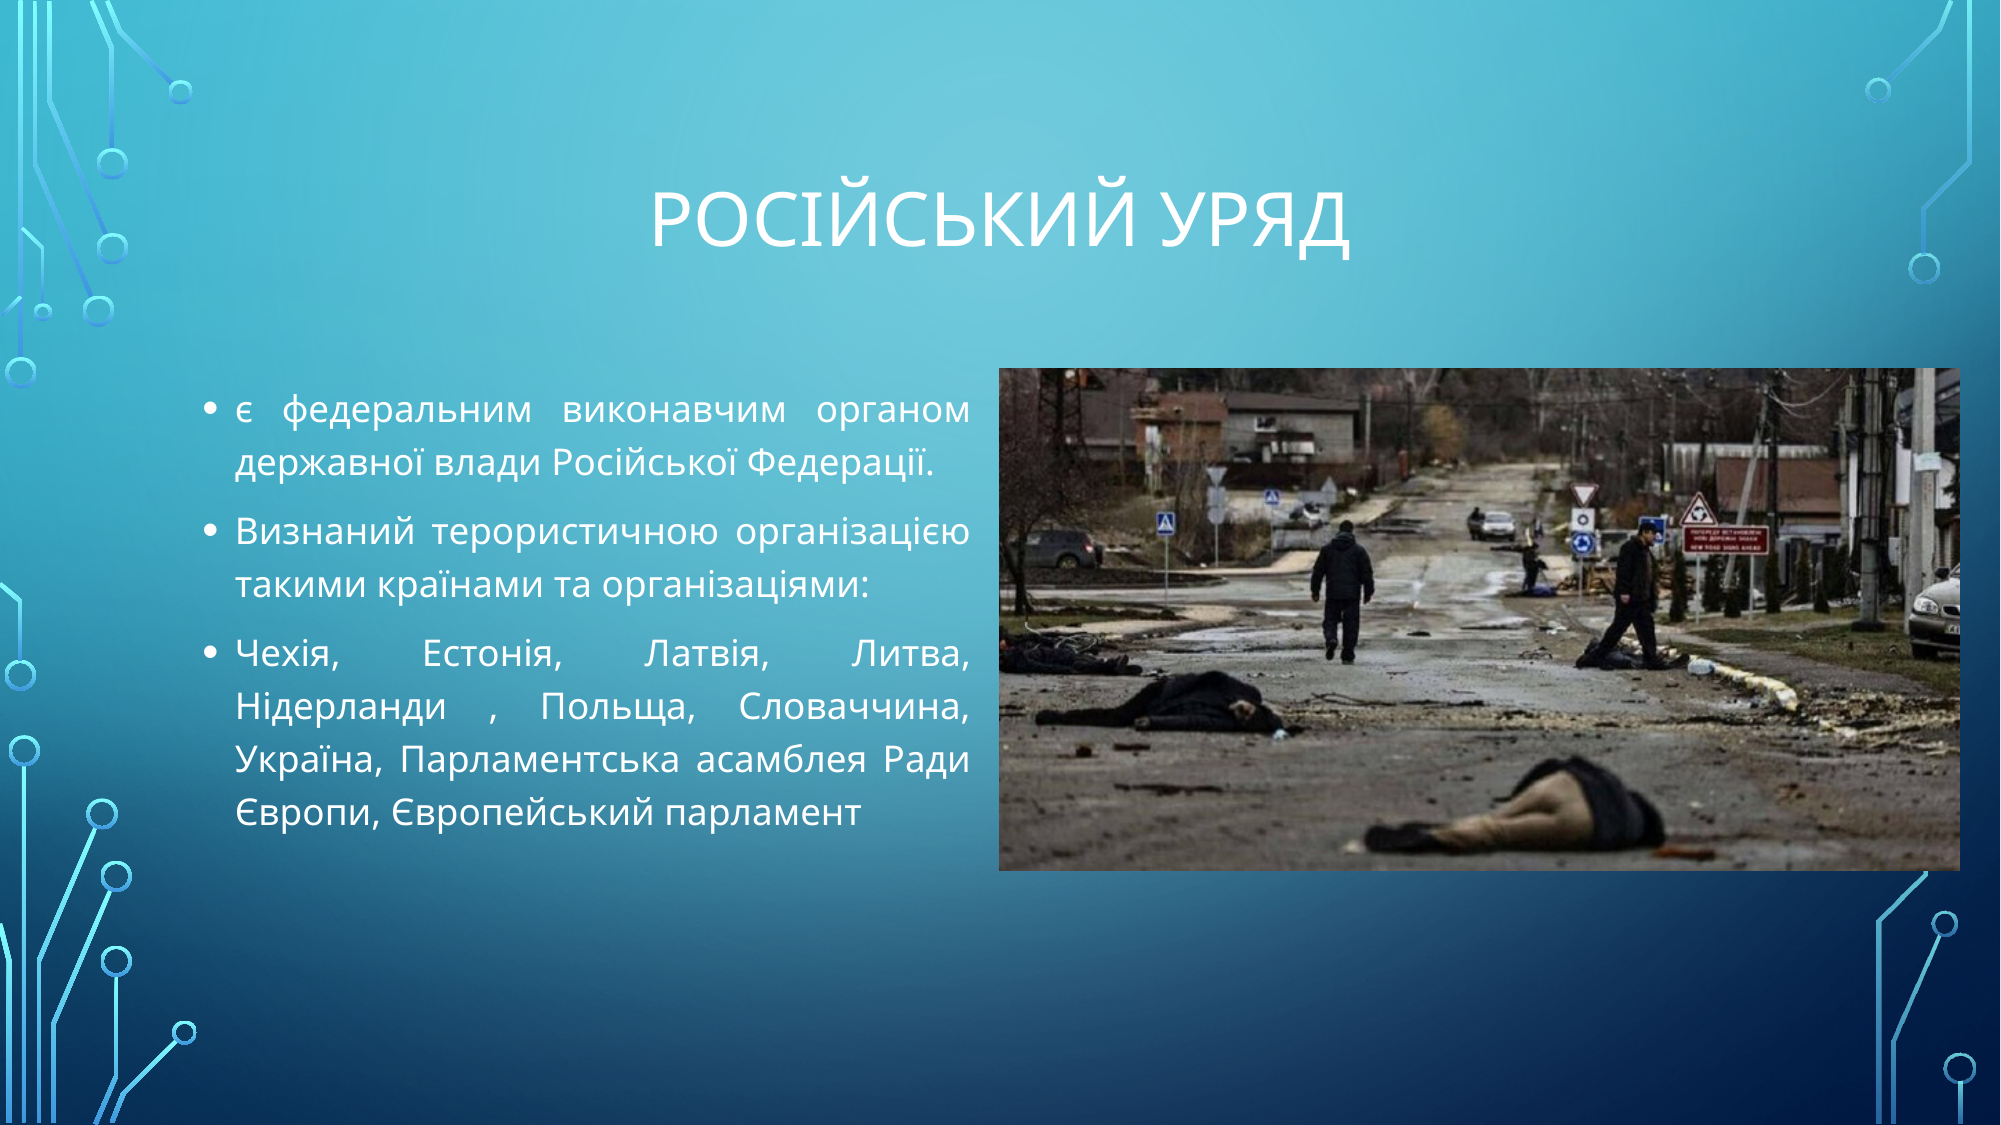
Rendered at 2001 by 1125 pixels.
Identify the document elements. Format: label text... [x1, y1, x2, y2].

title російський уряд [187, 101, 1813, 344]
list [999, 368, 1960, 872]
list є федеральним виконавчим органом державної влади Російської Федерації. Визнаний терористичною організацією такими країнами та організаціями: Чехія, Естонія, Латвія, Литва, Нідерланди , Польща, Словаччина, Україна, Парламентська асамблея Ради Європи, Європейський парламент [187, 369, 988, 950]
